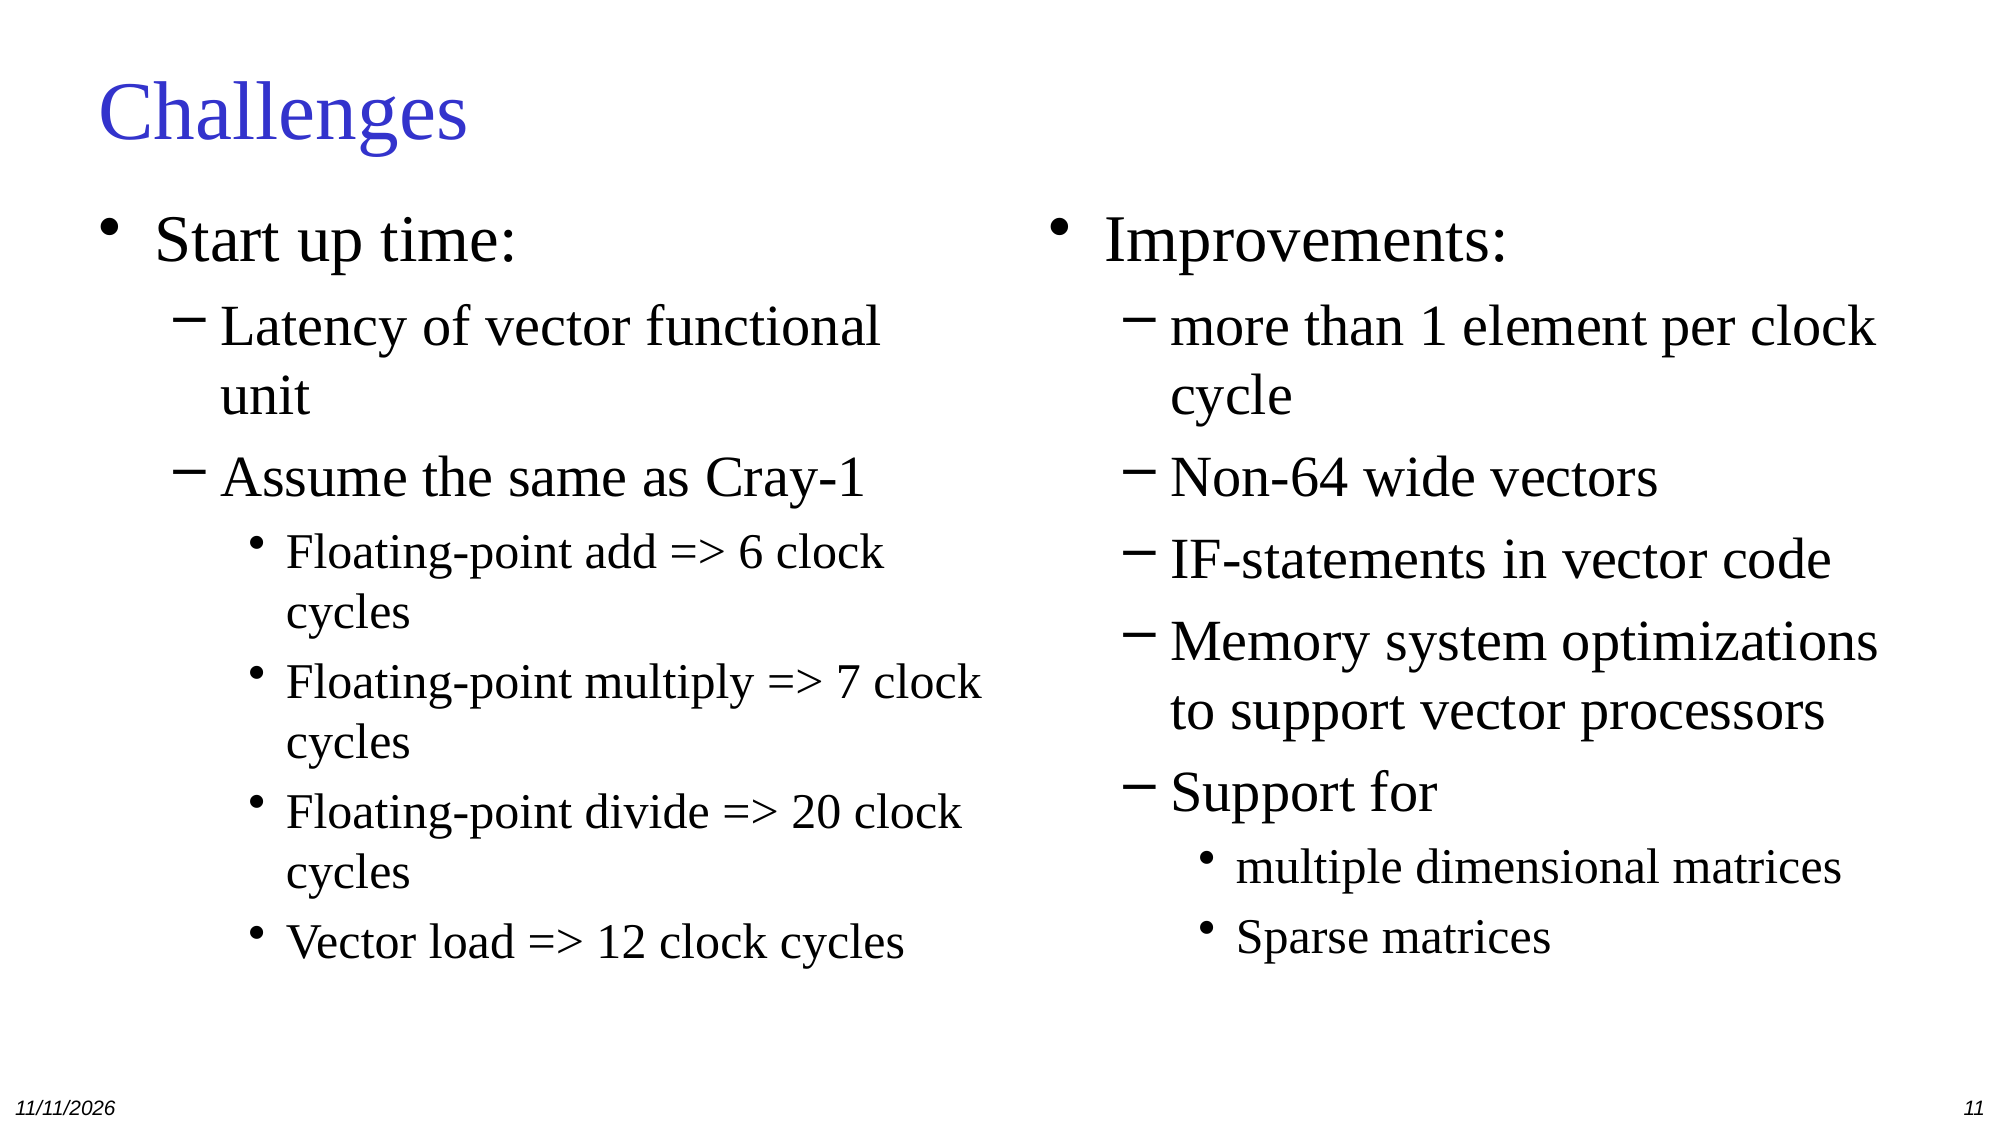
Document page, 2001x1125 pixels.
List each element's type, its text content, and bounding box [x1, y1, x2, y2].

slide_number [0, 1087, 251, 1125]
title Challenges [83, 49, 1951, 163]
list Improvements: more than 1 element per clock cycle Non-64 wide vectors IF-statements in vector code Memory system optimizations to support vector processors Support for multiple dimensional matrices Sparse matrices [1033, 187, 1951, 1063]
list Start up time: Latency of vector functional unit Assume the same as Cray-1 Floating-point add => 6 clock cycles Floating-point multiply => 7 clock cycles Floating-point divide => 20 clock cycles Vector load => 12 clock cycles [83, 187, 1001, 1063]
slide_number 11 [1583, 1087, 2000, 1125]
